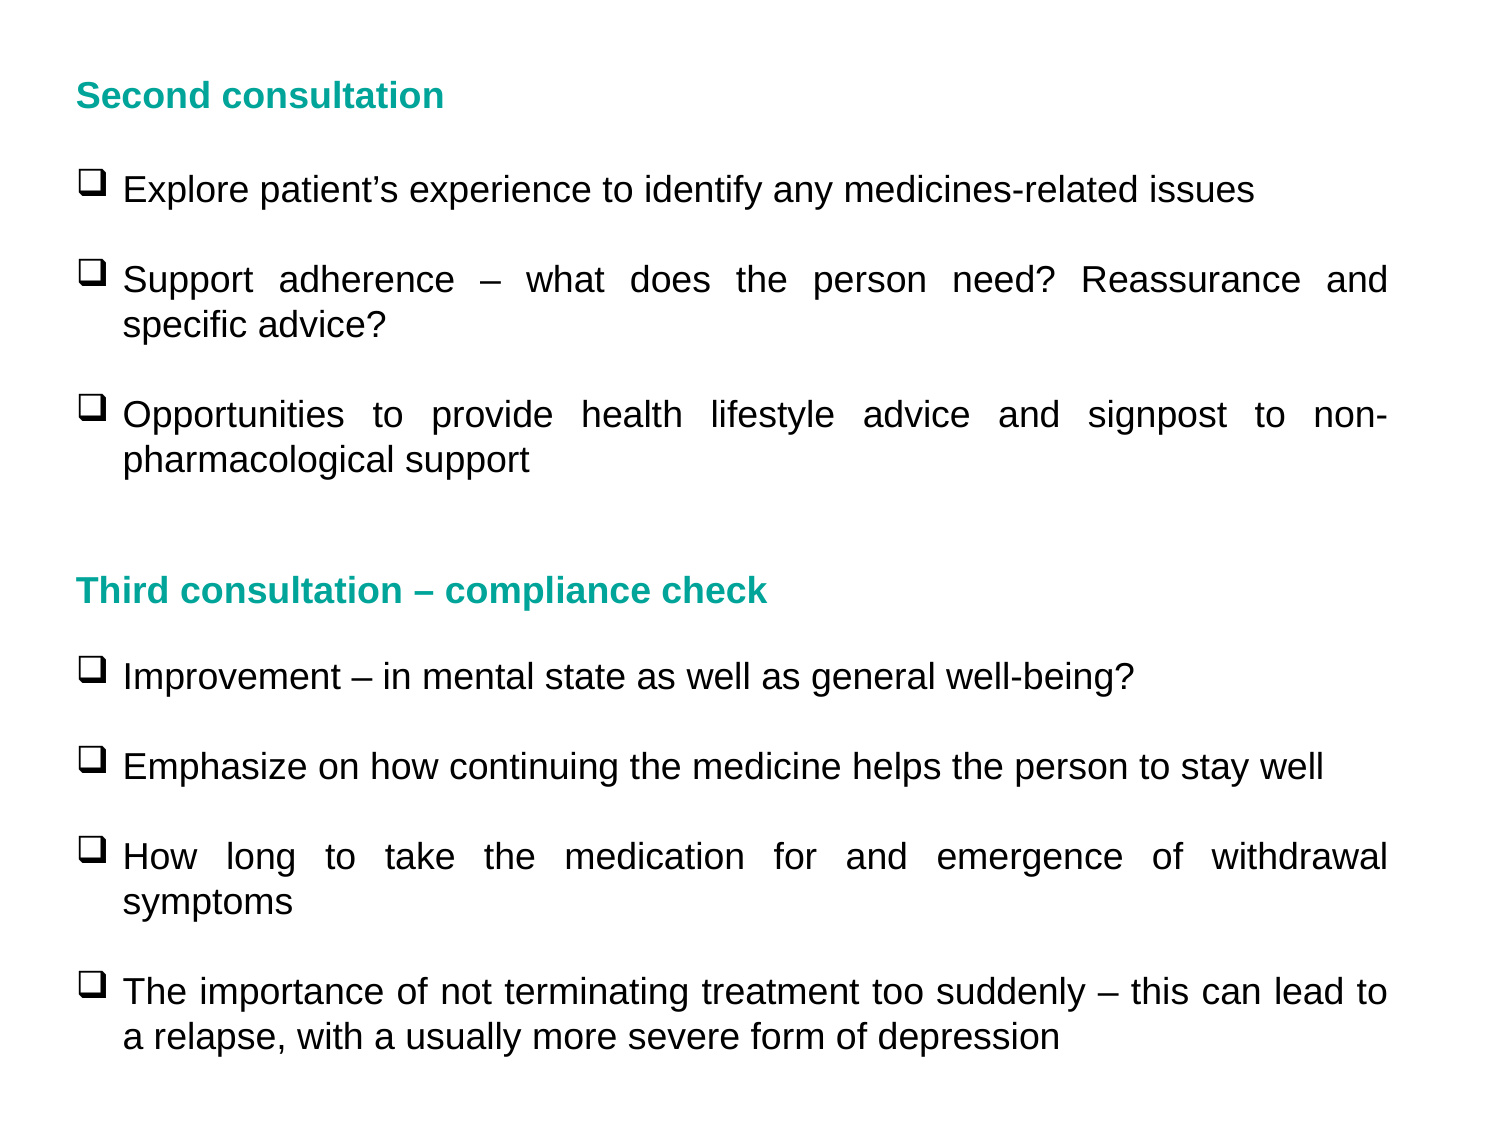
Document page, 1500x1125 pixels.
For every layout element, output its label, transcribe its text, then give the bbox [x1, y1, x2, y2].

text_box Second consultation Third consultation – compliance check [60, 578, 1045, 619]
text_box Explore patient’s experience to identify any medicines-related issues Support adherence – what does the person need? Reassurance and specific advice? Opportunities to provide health lifestyle advice and signpost to non-pharmacological support [60, 157, 1404, 578]
text_box Second consultation Third consultation – compliance check [60, 63, 1045, 157]
text_box Improvement – in mental state as well as general well-being? Emphasize on how continuing the medicine helps the person to stay well How long to take the medication for and emergence of withdrawal symptoms The importance of not terminating treatment too suddenly – this can lead to a relapse, with a usually more severe form of depression [60, 644, 1404, 1125]
